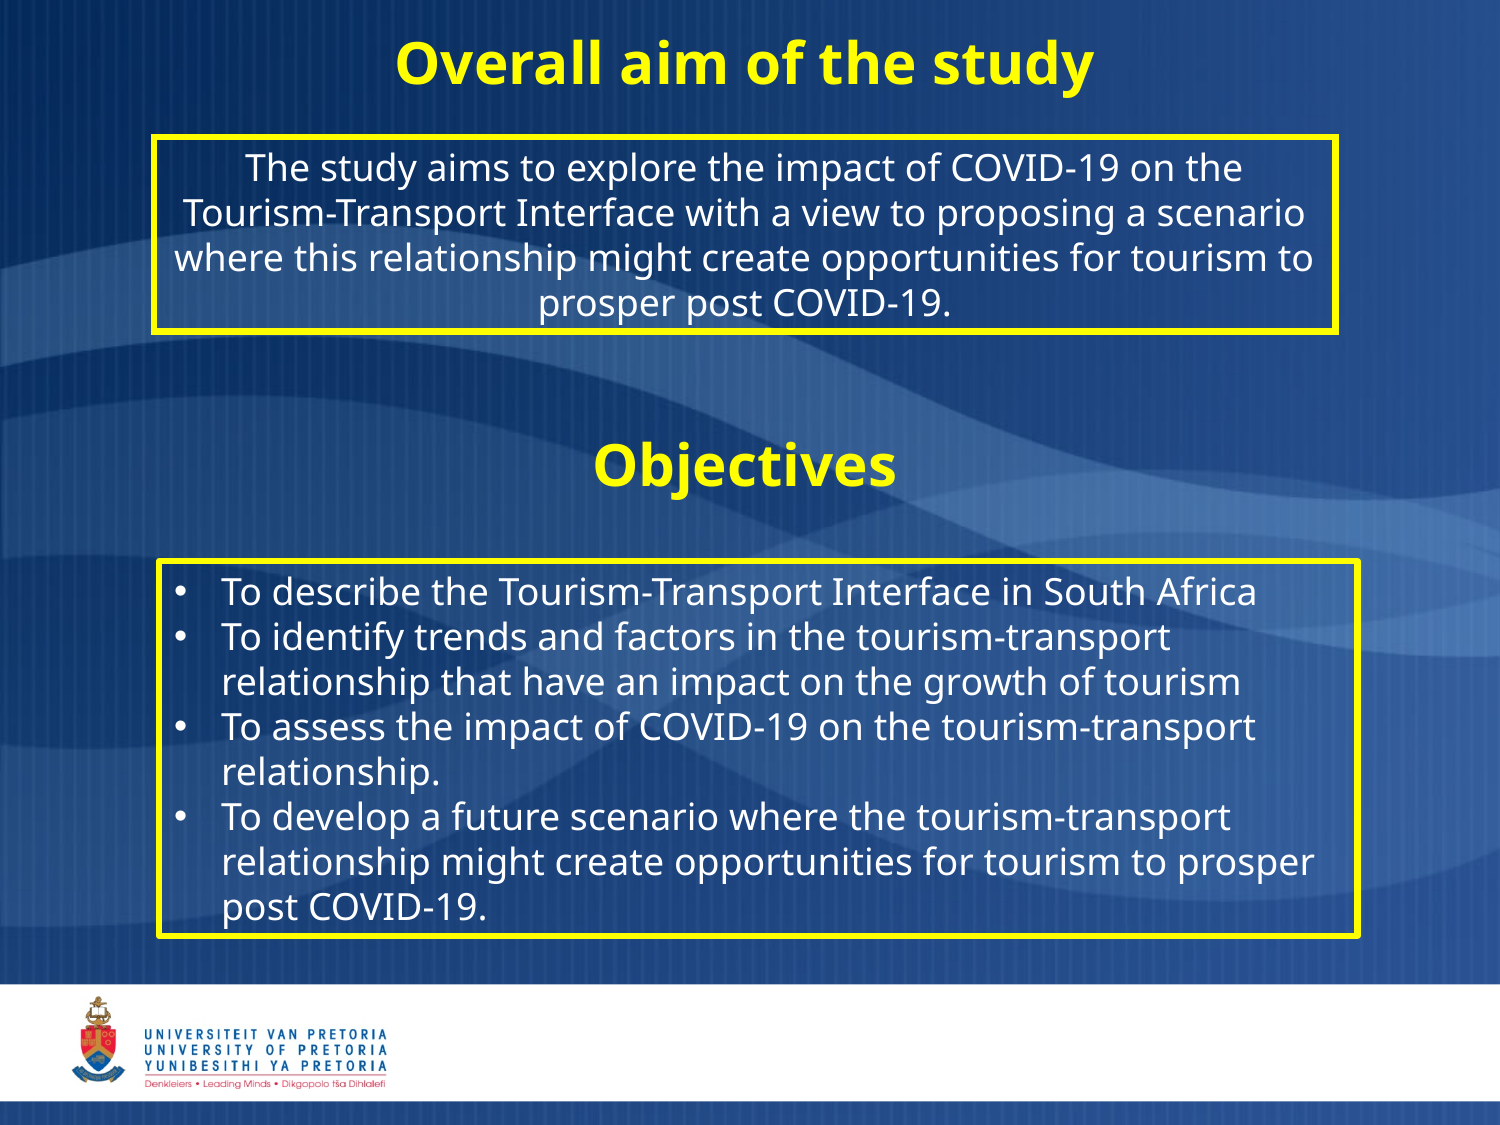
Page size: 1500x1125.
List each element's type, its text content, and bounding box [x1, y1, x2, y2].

text_box Objectives [577, 420, 913, 506]
picture [0, 0, 1500, 984]
text_box To describe the Tourism-Transport Interface in South Africa To identify trends and factors in the tourism-transport relationship that have an impact on the growth of tourism To assess the impact of COVID-19 on the tourism-transport relationship. To develop a future scenario where the tourism-transport relationship might create opportunities for tourism to prosper post COVID-19. [159, 560, 1358, 936]
title Overall aim of the study [194, 0, 1295, 136]
picture [70, 996, 387, 1089]
text_box The study aims to explore the impact of COVID-19 on the Tourism-Transport Interface with a view to proposing a scenario where this relationship might create opportunities for tourism to prosper post COVID-19. [154, 136, 1336, 332]
picture [0, 1102, 1500, 1125]
